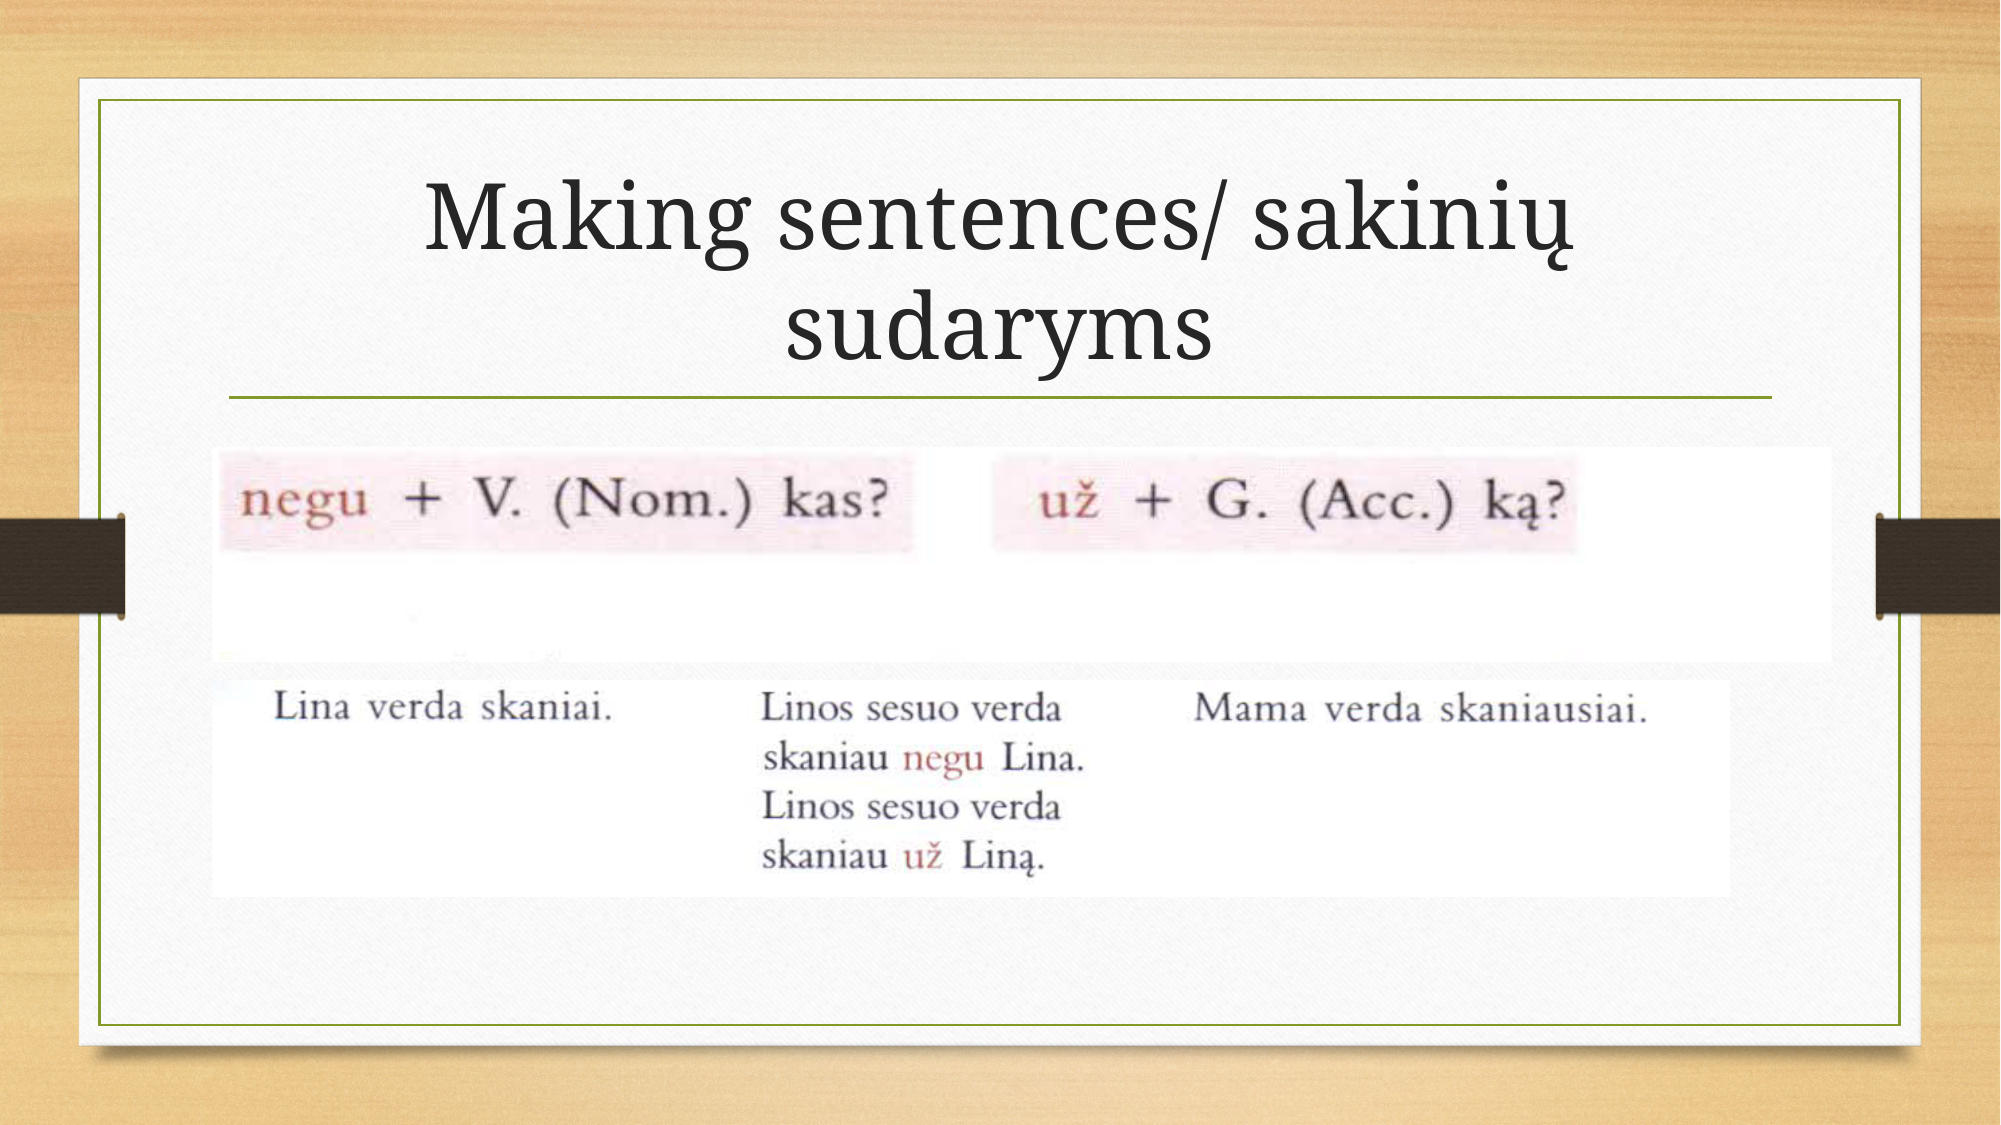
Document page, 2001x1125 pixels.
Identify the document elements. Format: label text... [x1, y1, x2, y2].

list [212, 447, 1832, 662]
picture [0, 0, 2001, 1125]
title Making sentences/ sakinių sudaryms [212, 161, 1788, 375]
